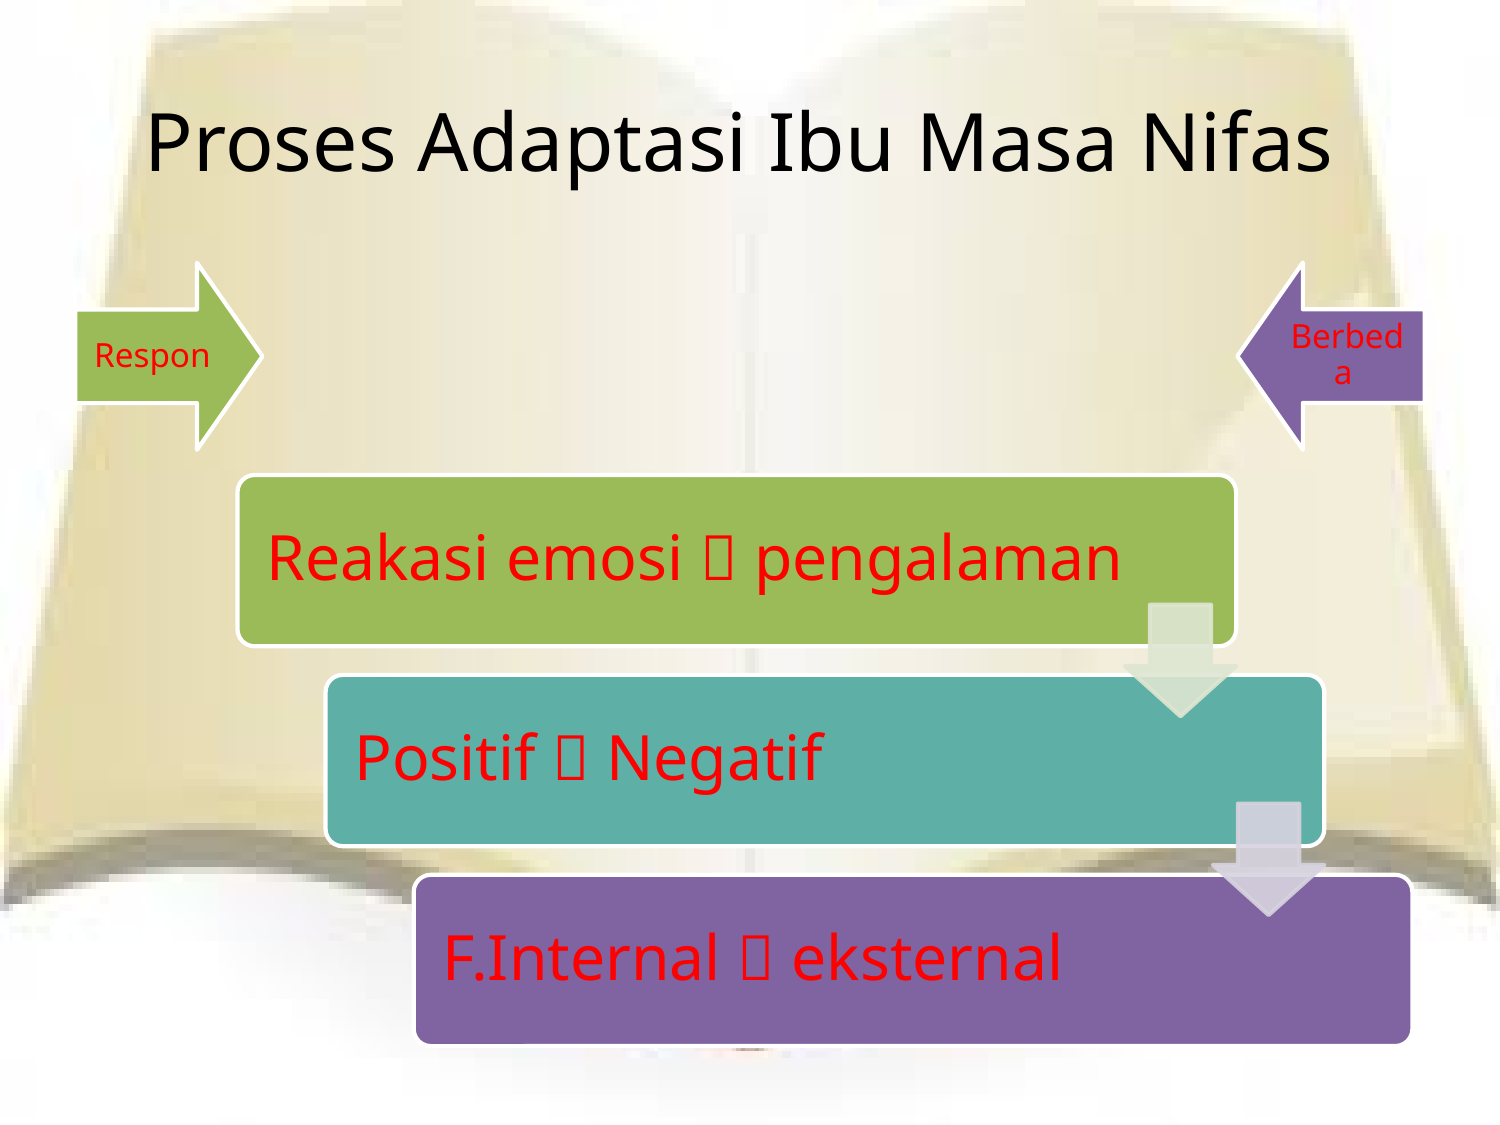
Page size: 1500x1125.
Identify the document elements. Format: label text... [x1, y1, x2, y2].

picture [0, 0, 1500, 1125]
title Proses Adaptasi Ibu Masa Nifas [75, 45, 1425, 233]
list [74, 262, 1426, 451]
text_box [237, 474, 1413, 1047]
